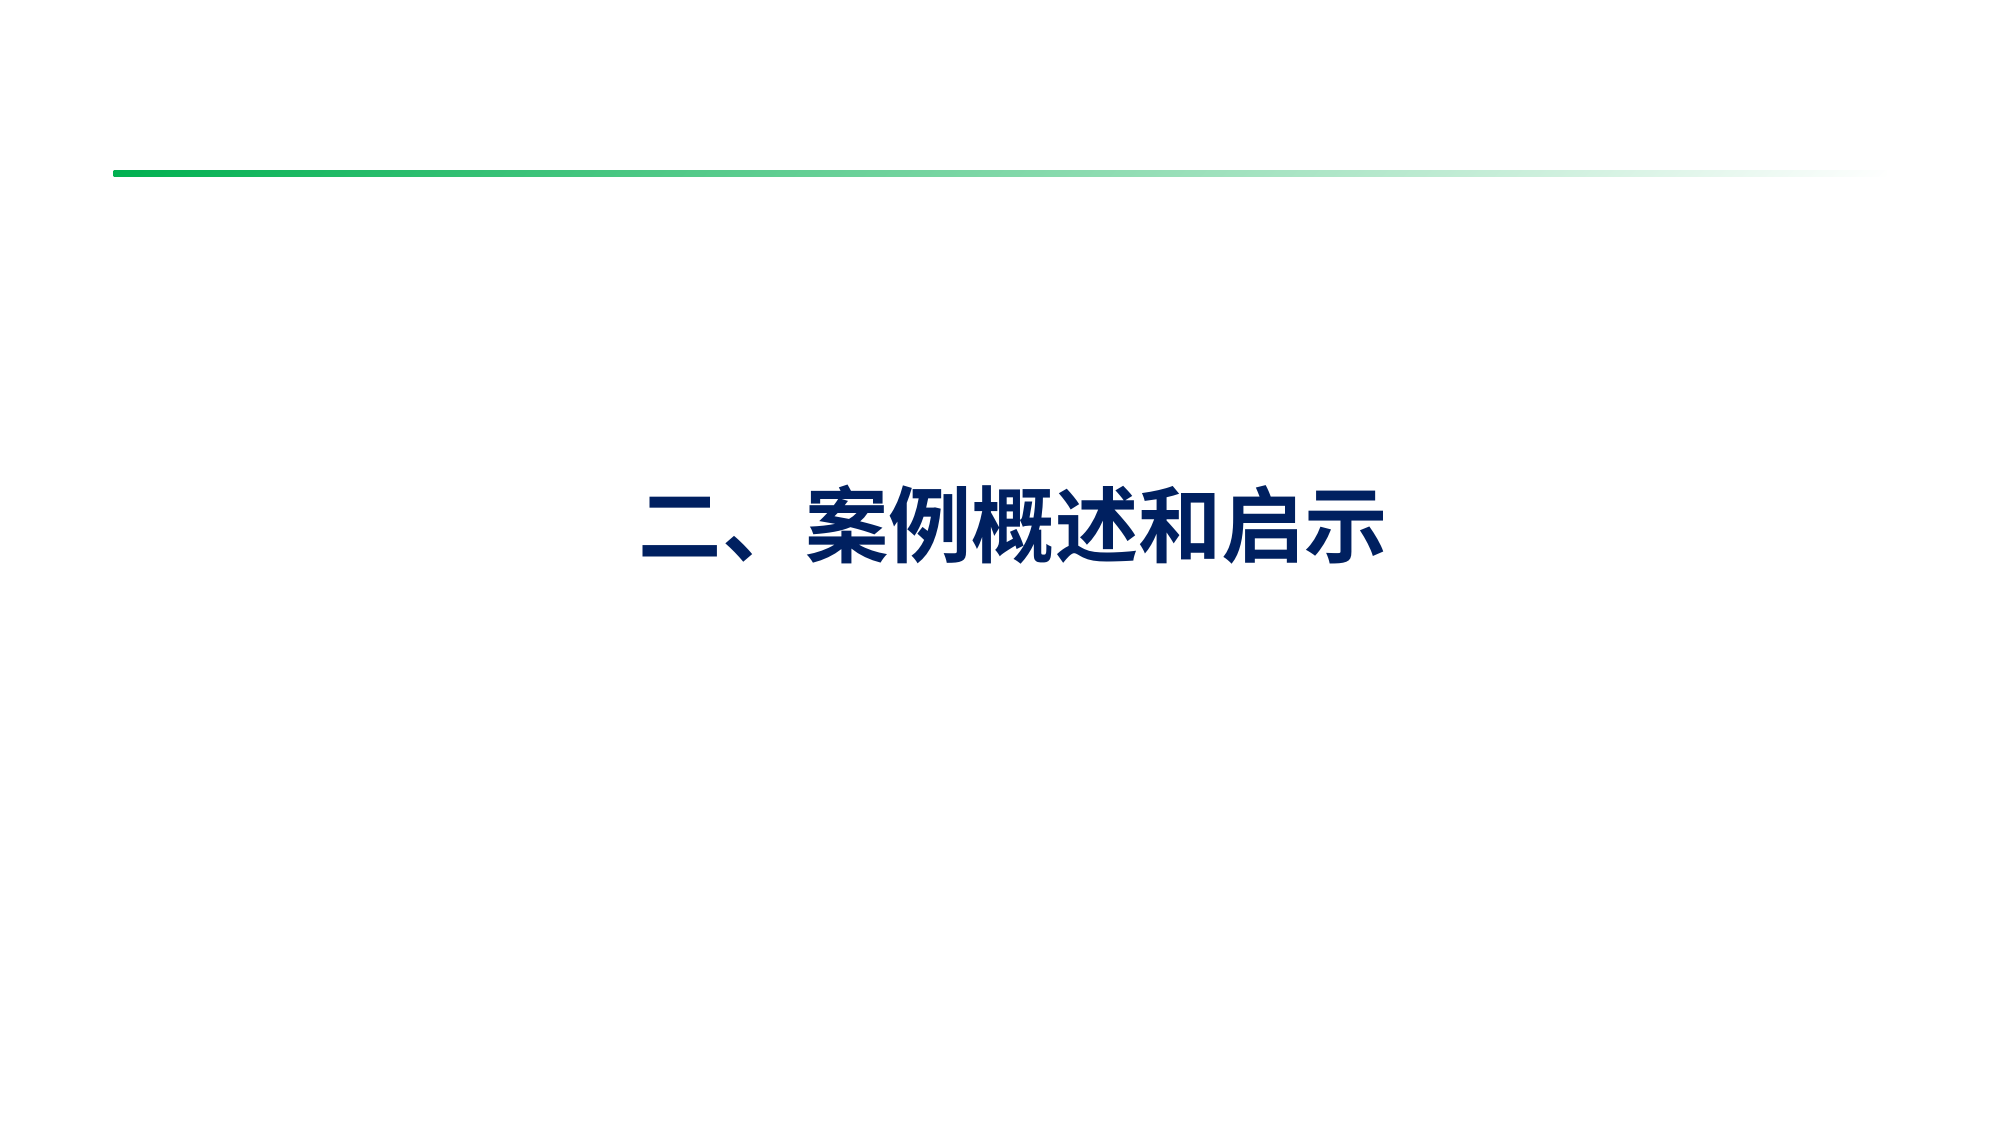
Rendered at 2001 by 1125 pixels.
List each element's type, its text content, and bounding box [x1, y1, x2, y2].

text_box 二、案例概述和启示 [375, 465, 1652, 581]
